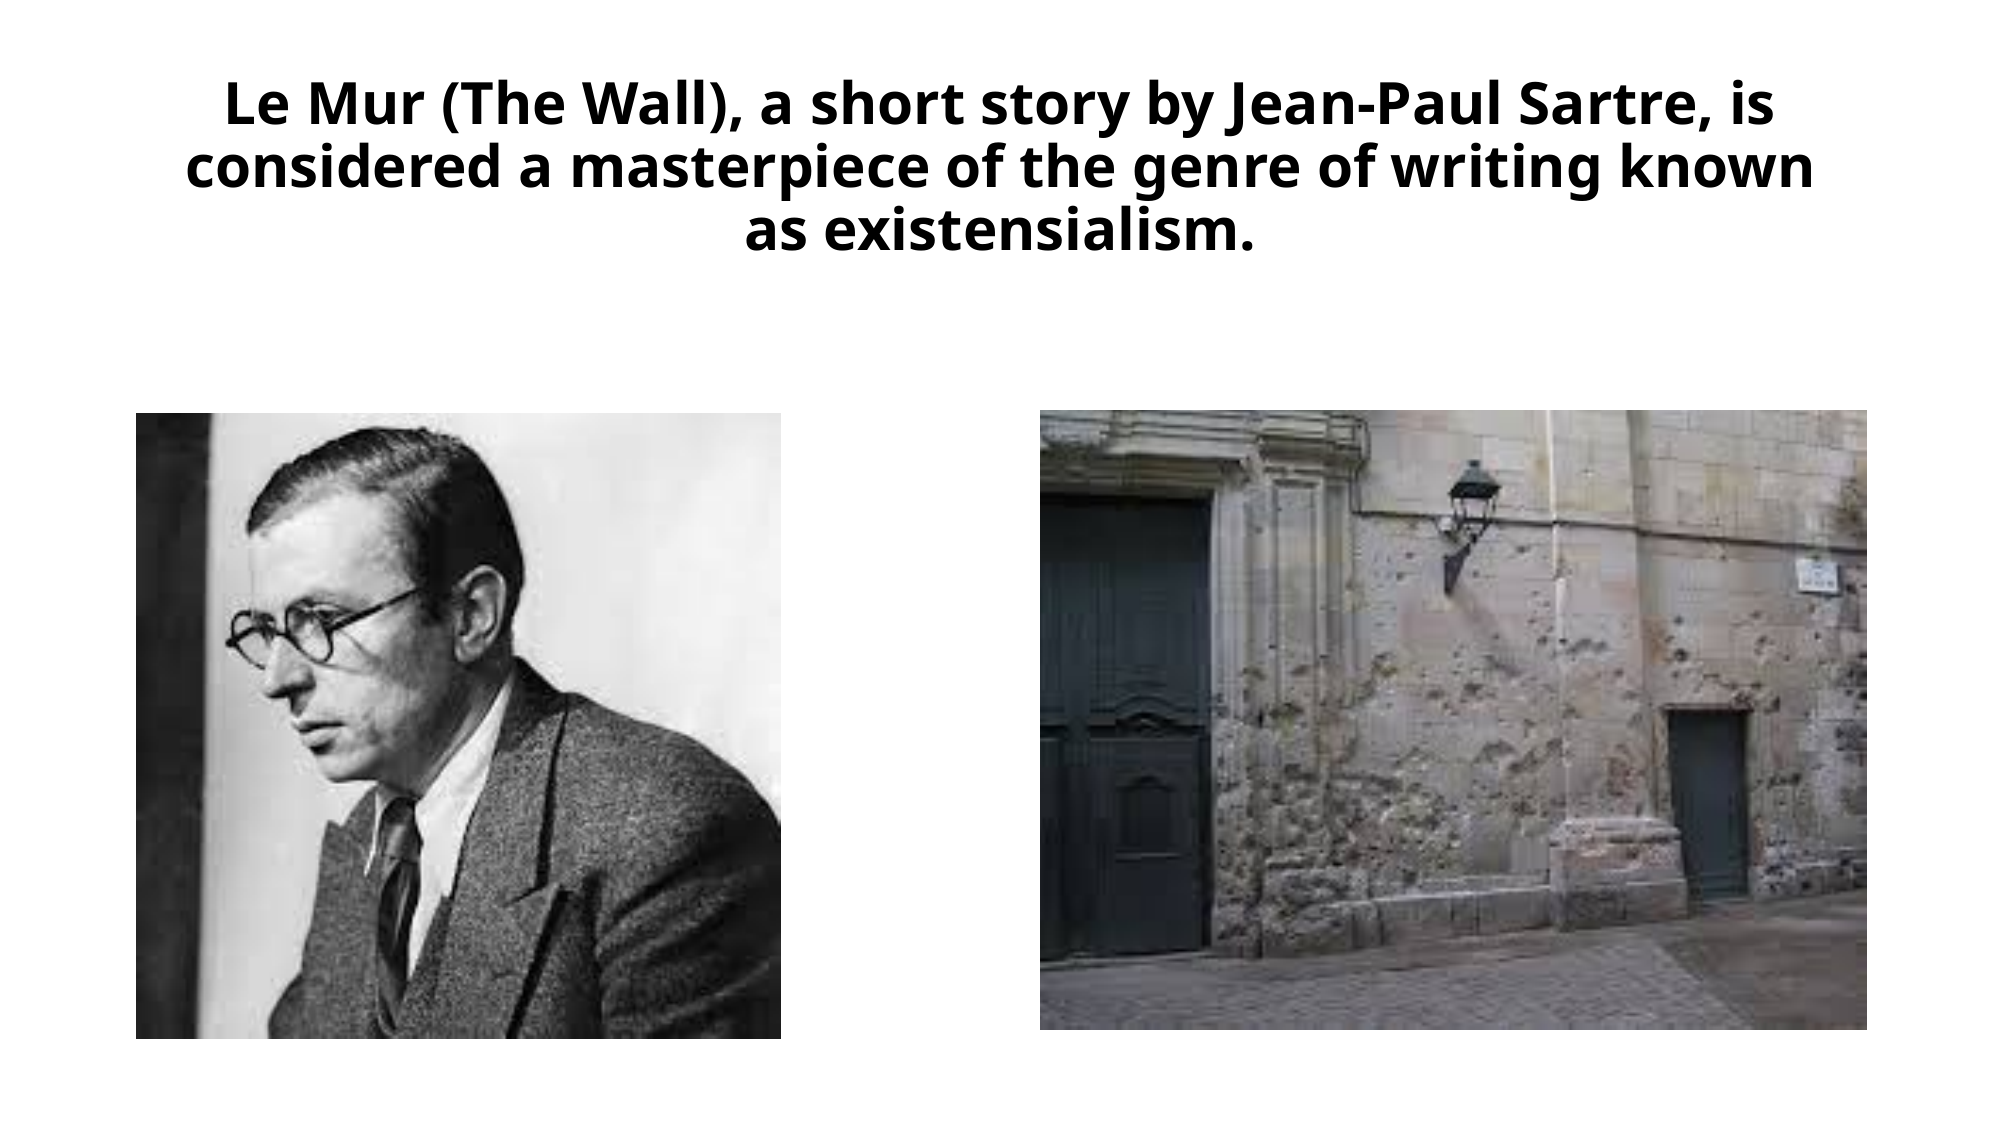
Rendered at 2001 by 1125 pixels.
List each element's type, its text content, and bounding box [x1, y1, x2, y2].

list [136, 413, 781, 1039]
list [1040, 410, 1867, 1030]
title Le Mur (The Wall), a short story by Jean-Paul Sartre, is considered a masterpiece of the genre of writing known as existensialism. [137, 59, 1863, 278]
